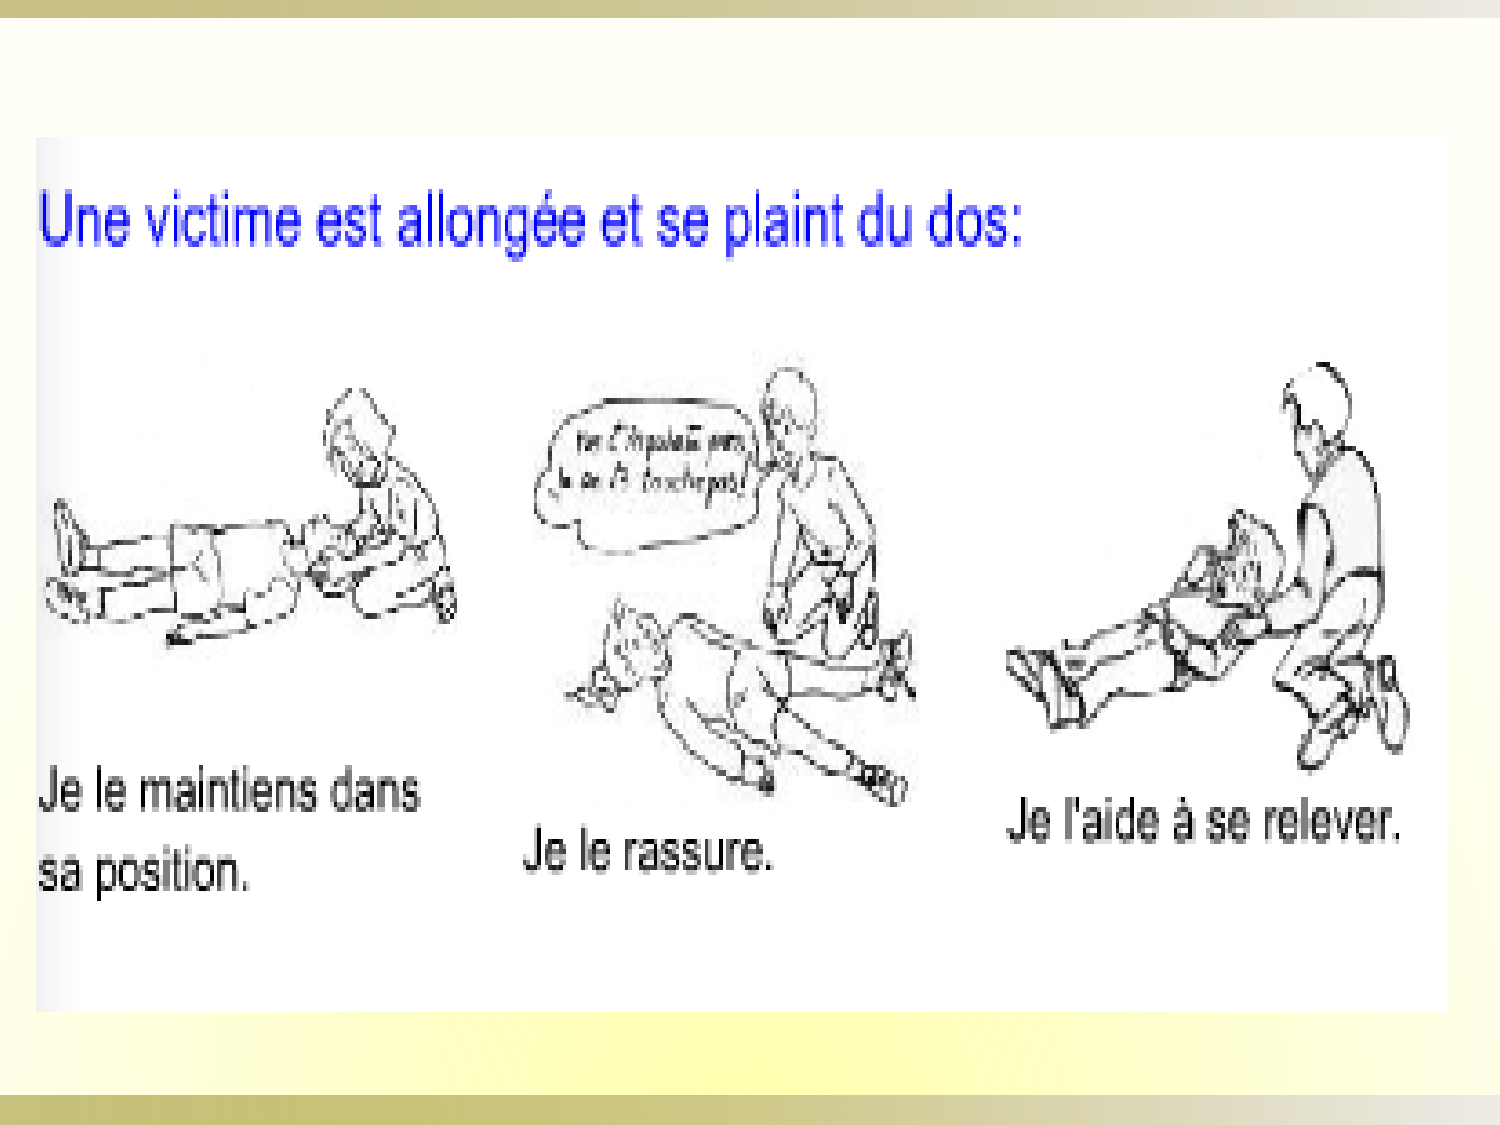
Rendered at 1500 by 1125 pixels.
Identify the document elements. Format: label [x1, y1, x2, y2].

picture [35, 136, 1448, 1012]
